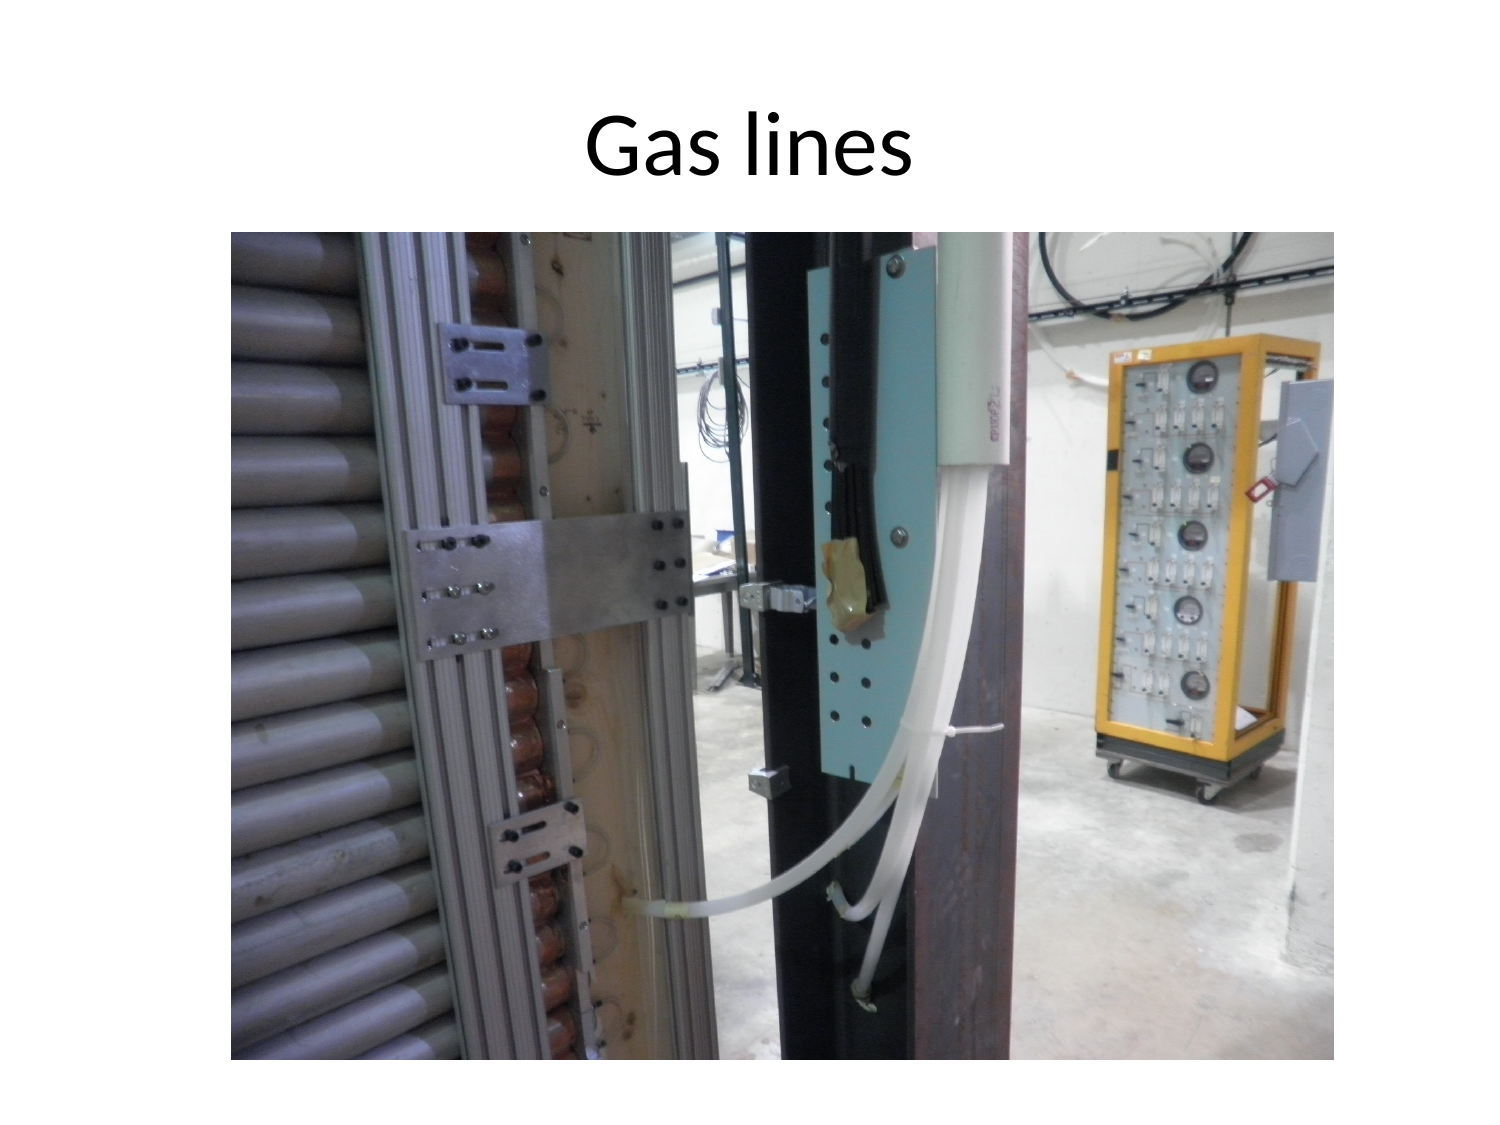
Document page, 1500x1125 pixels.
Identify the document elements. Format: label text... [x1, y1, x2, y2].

picture [231, 232, 1335, 1060]
title Gas lines [75, 45, 1425, 233]
